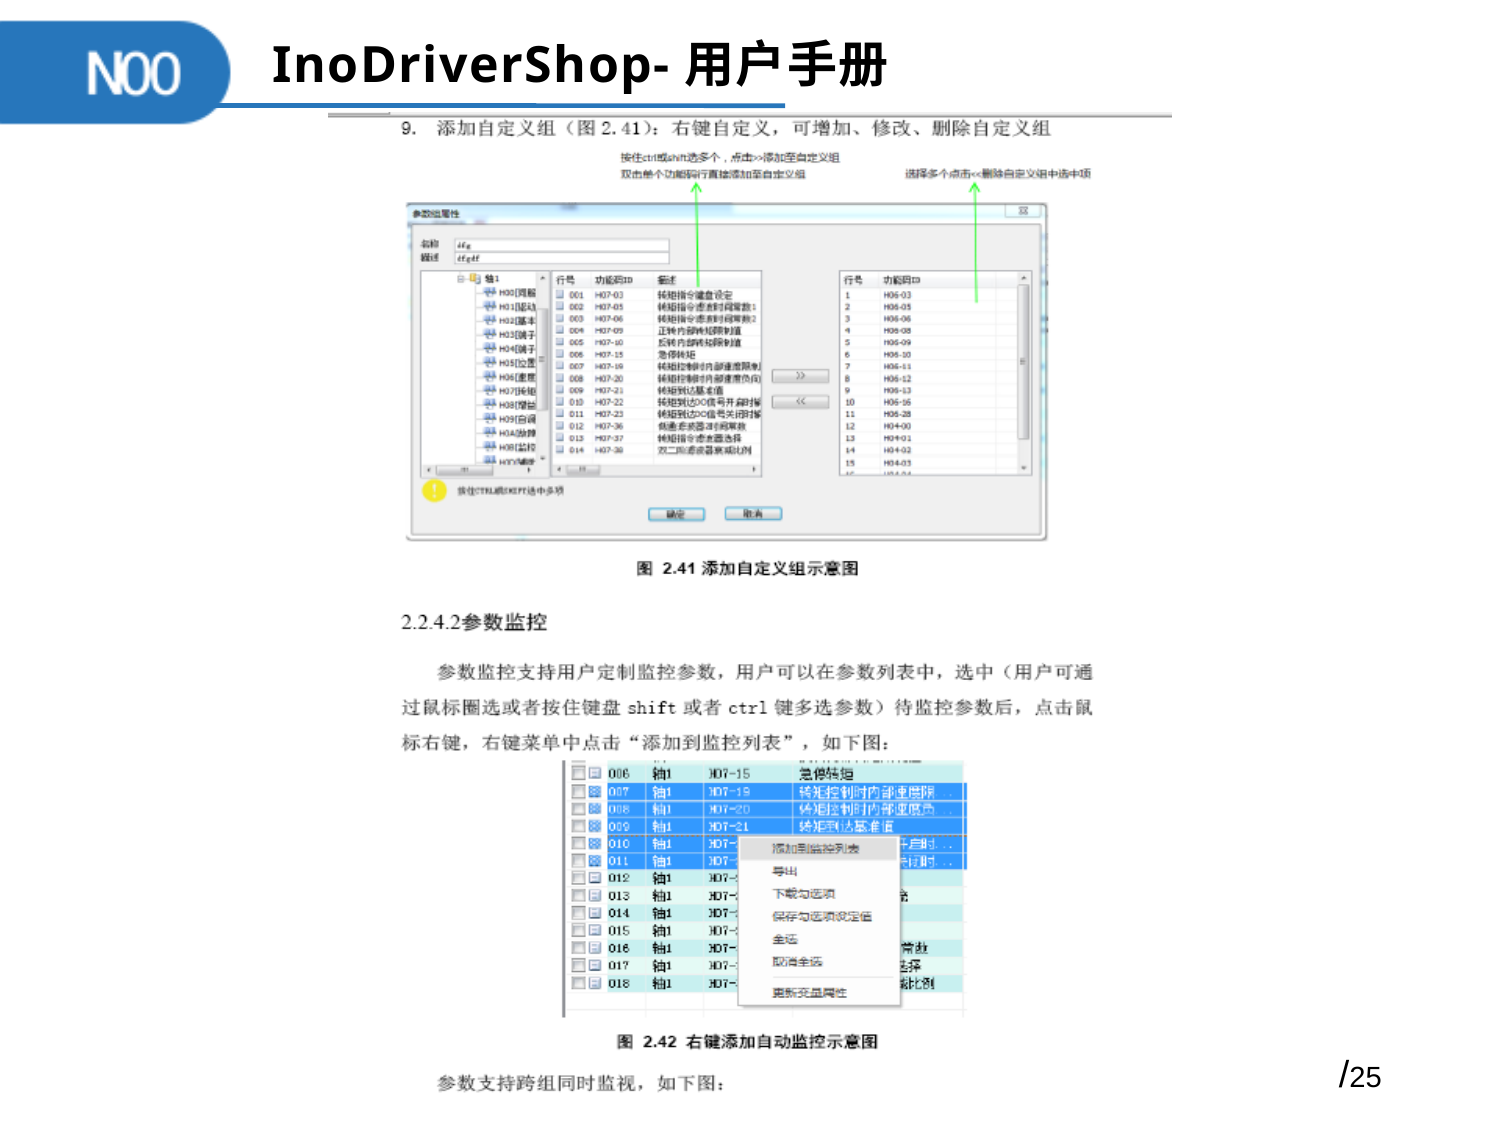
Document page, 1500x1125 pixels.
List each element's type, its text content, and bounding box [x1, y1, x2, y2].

picture [327, 112, 1173, 1118]
picture [0, 11, 235, 135]
text_box InoDriverShop-用户手册 [257, 25, 916, 101]
slide_number / [1176, 1042, 1398, 1103]
